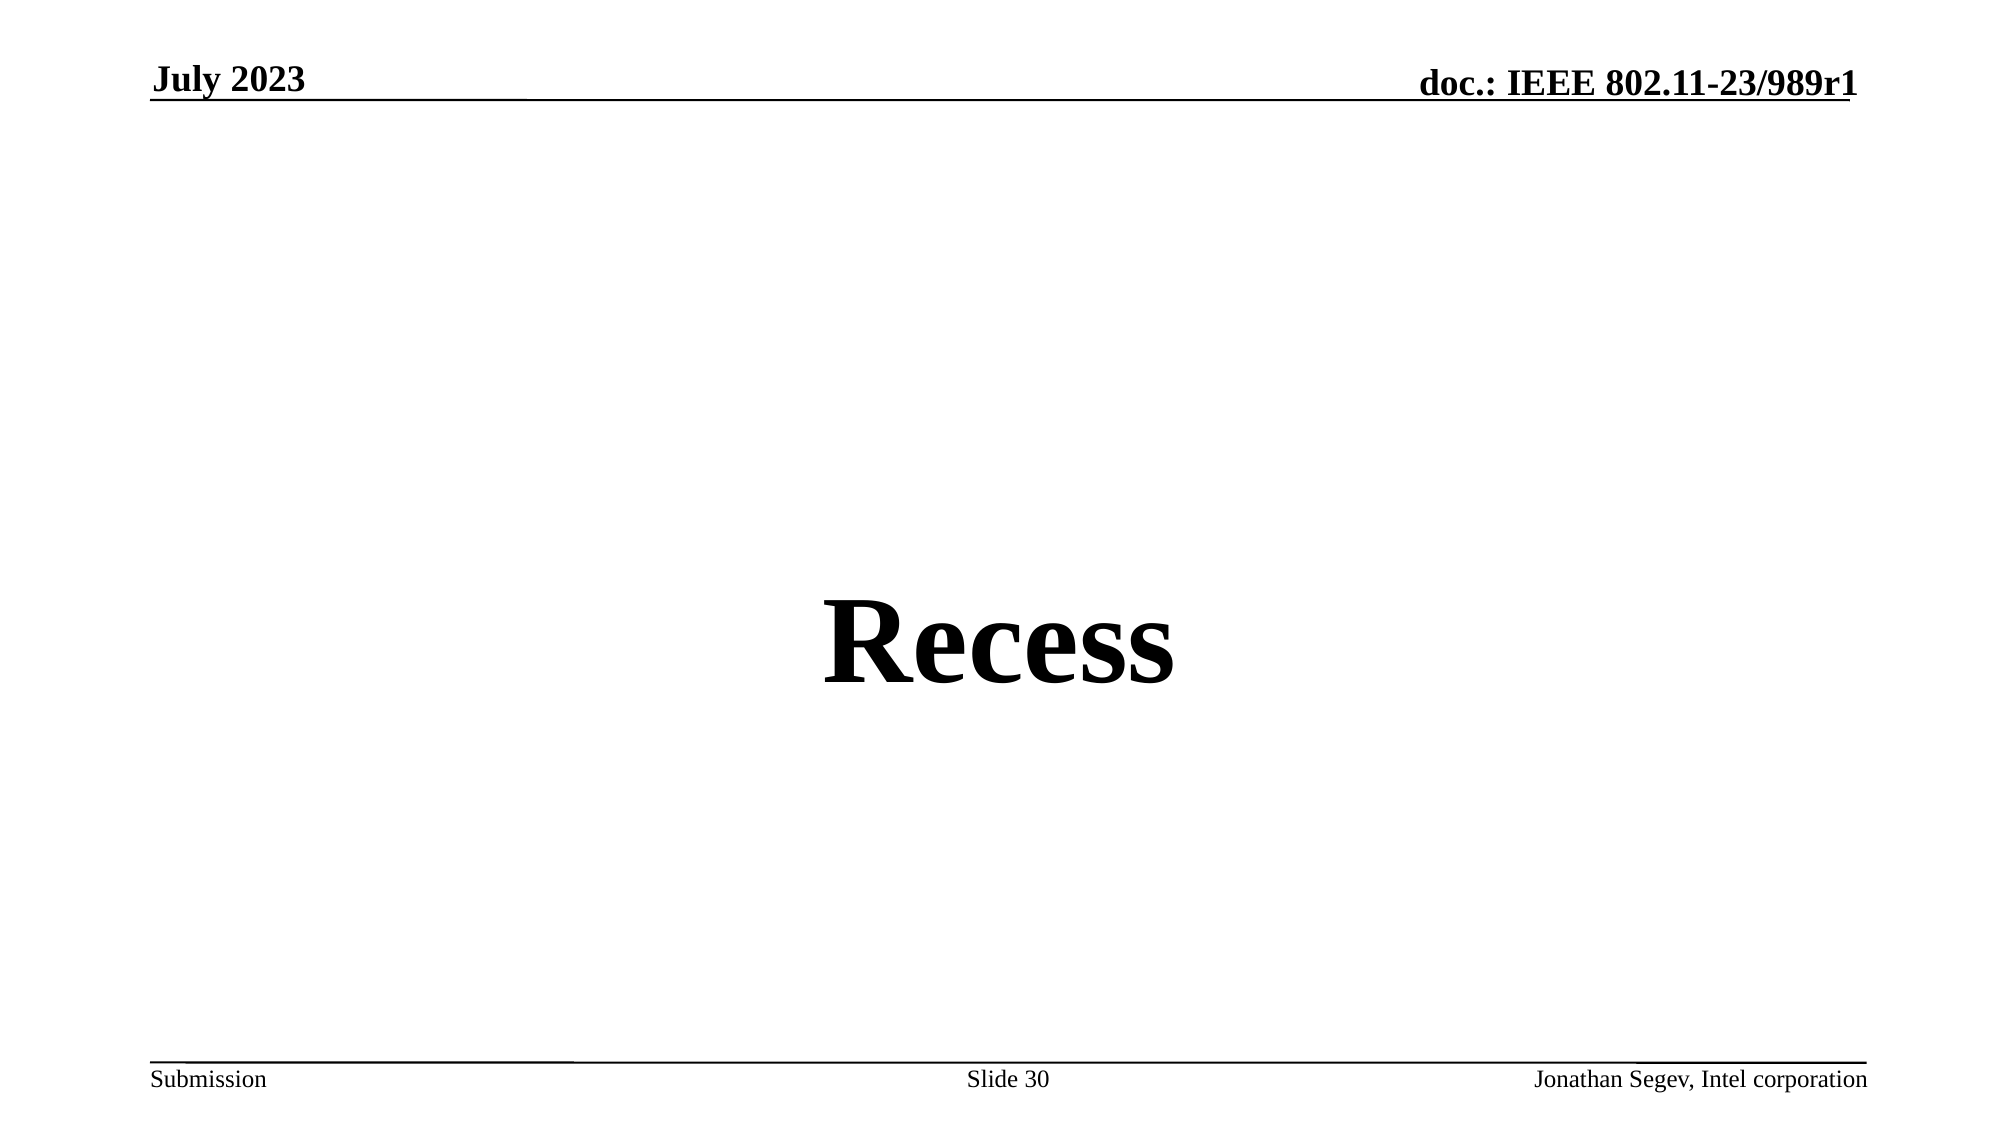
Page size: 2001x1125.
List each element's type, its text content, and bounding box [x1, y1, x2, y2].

list Recess [149, 324, 1850, 1000]
slide_number Slide 30 [950, 1061, 1067, 1123]
footer Jonathan Segev, Intel corporation [1171, 1061, 1869, 1093]
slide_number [152, 54, 563, 100]
